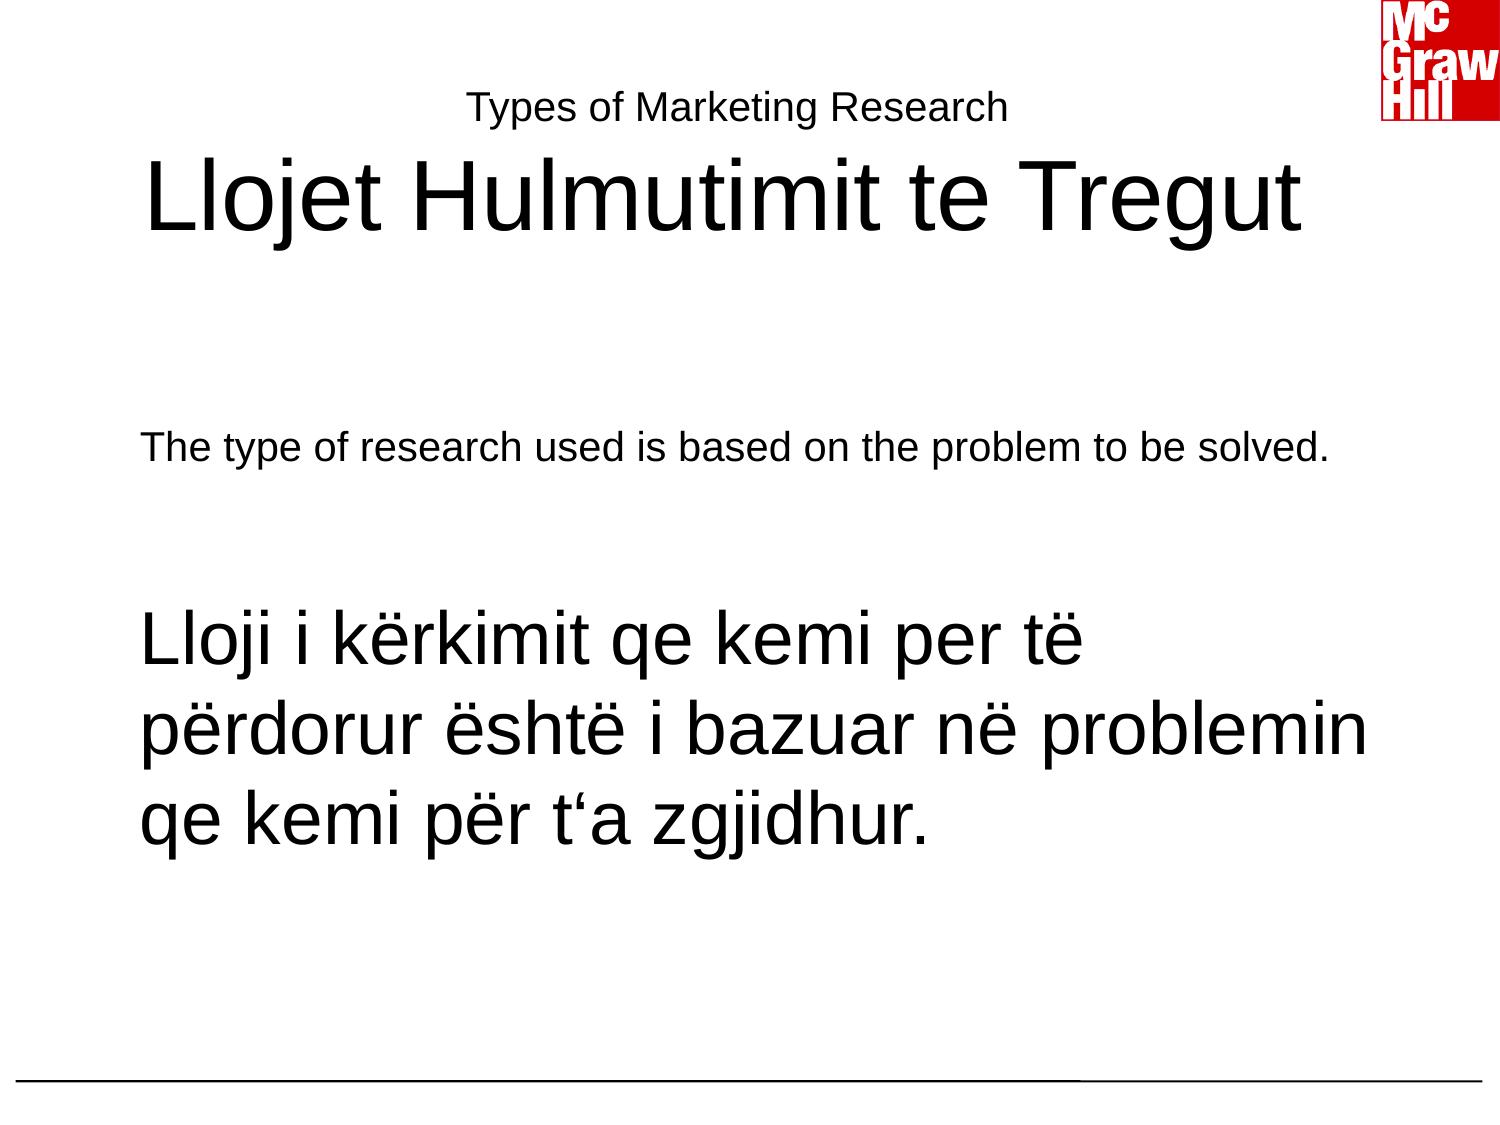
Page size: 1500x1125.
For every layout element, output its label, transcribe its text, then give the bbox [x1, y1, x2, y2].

subtitle The type of research used is based on the problem to be solved. Lloji i kërkimit qe kemi per të përdorur është i bazuar në problemin qe kemi për t‘a zgjidhur. [124, 411, 1414, 1026]
picture [1381, 0, 1500, 121]
title Types of Marketing Research Llojet Hulmutimit te Tregut [99, 36, 1376, 294]
